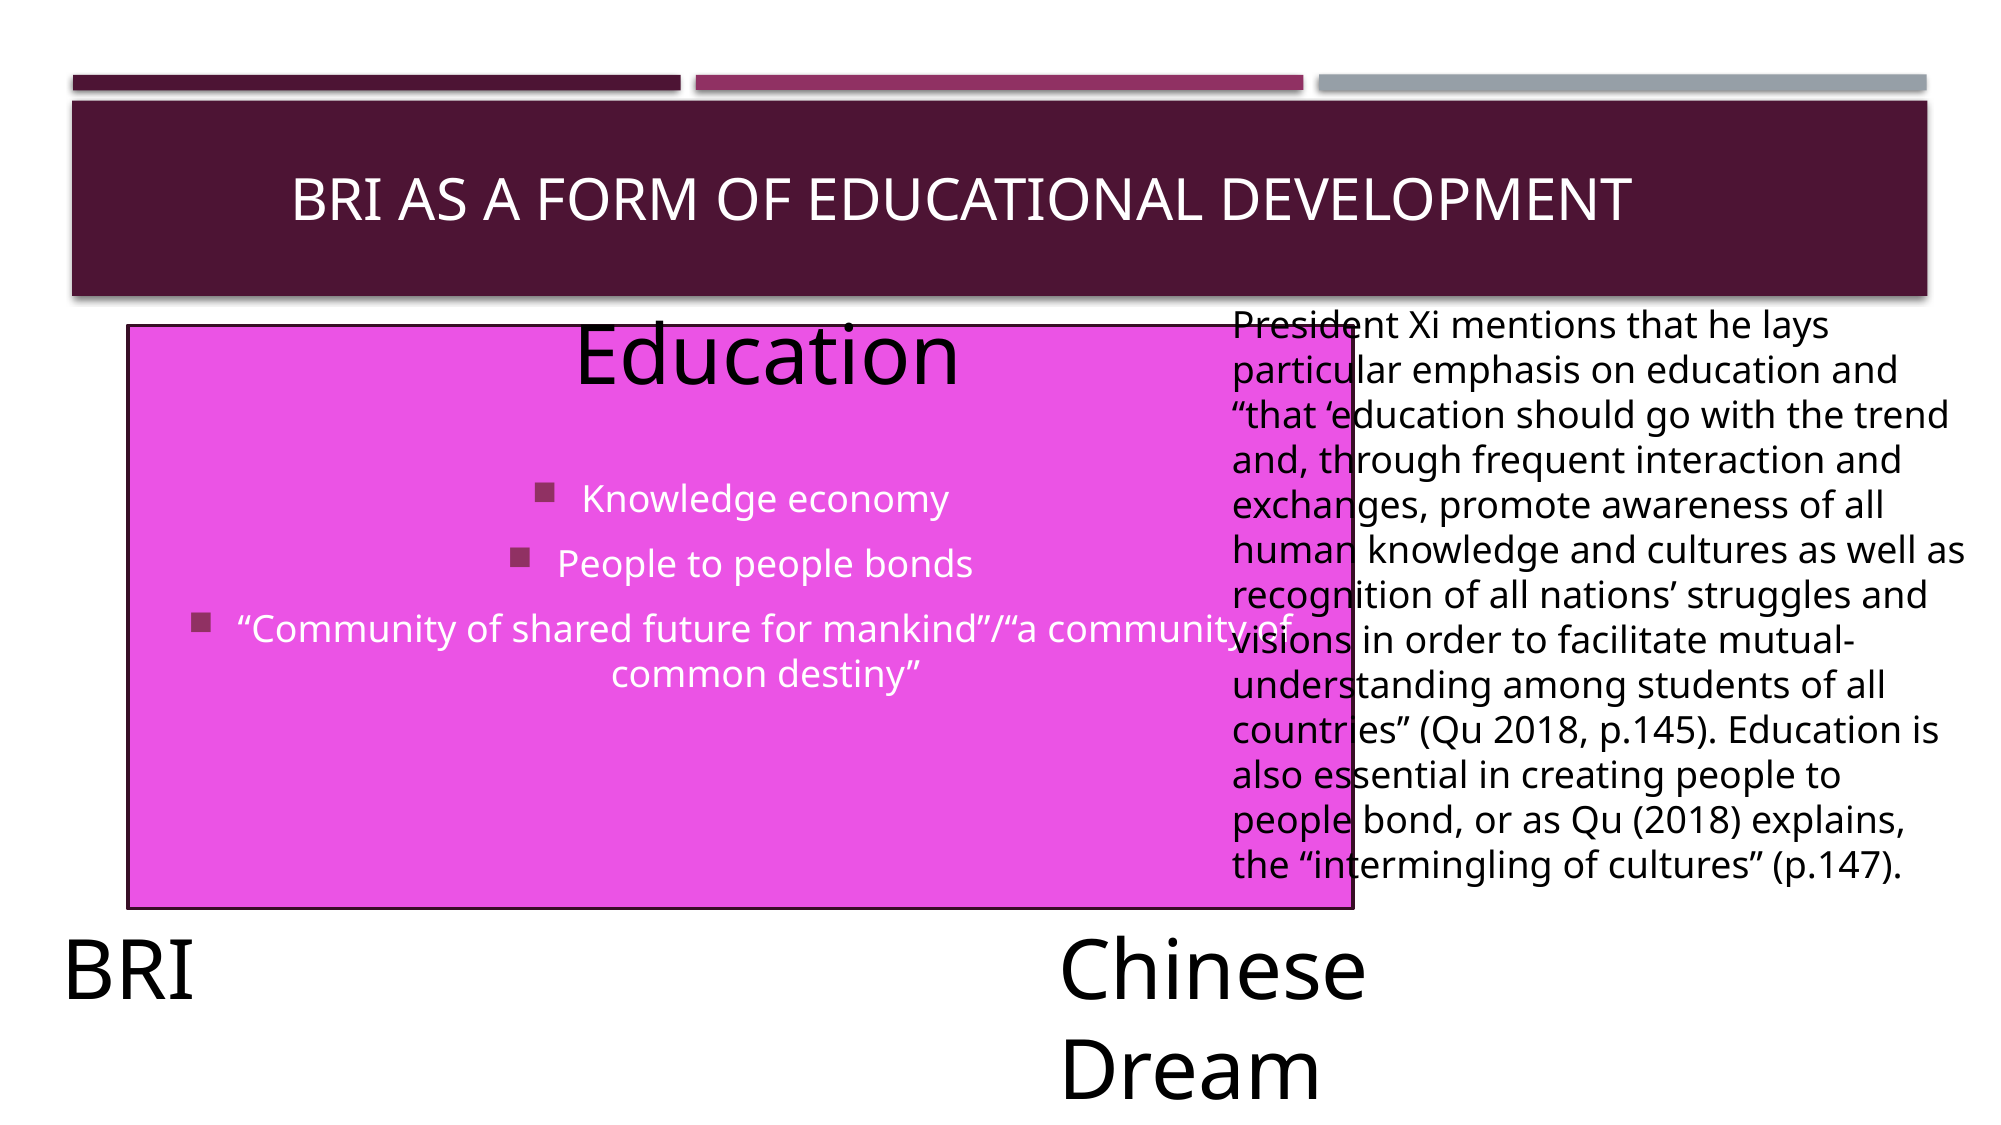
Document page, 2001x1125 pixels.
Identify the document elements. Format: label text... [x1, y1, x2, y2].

list Knowledge economy People to people bonds “Community of shared future for mankind”/“a community of common destiny” [126, 324, 1355, 910]
text_box BRI [47, 908, 373, 1024]
text_box President Xi mentions that he lays particular emphasis on education and “that ‘education should go with the trend and, through frequent interaction and exchanges, promote awareness of all human knowledge and cultures as well as recognition of all nations’ struggles and visions in order to facilitate mutual-understanding among students of all countries’’ (Qu 2018, p.145). Education is also essential in creating people to people bond, or as Qu (2018) explains, the “intermingling of cultures” (p.147). [1217, 294, 1986, 894]
text_box Education [558, 294, 1217, 409]
title BRI as a form of educational development [95, 115, 1829, 240]
text_box Chinese Dream [1043, 908, 1660, 1124]
